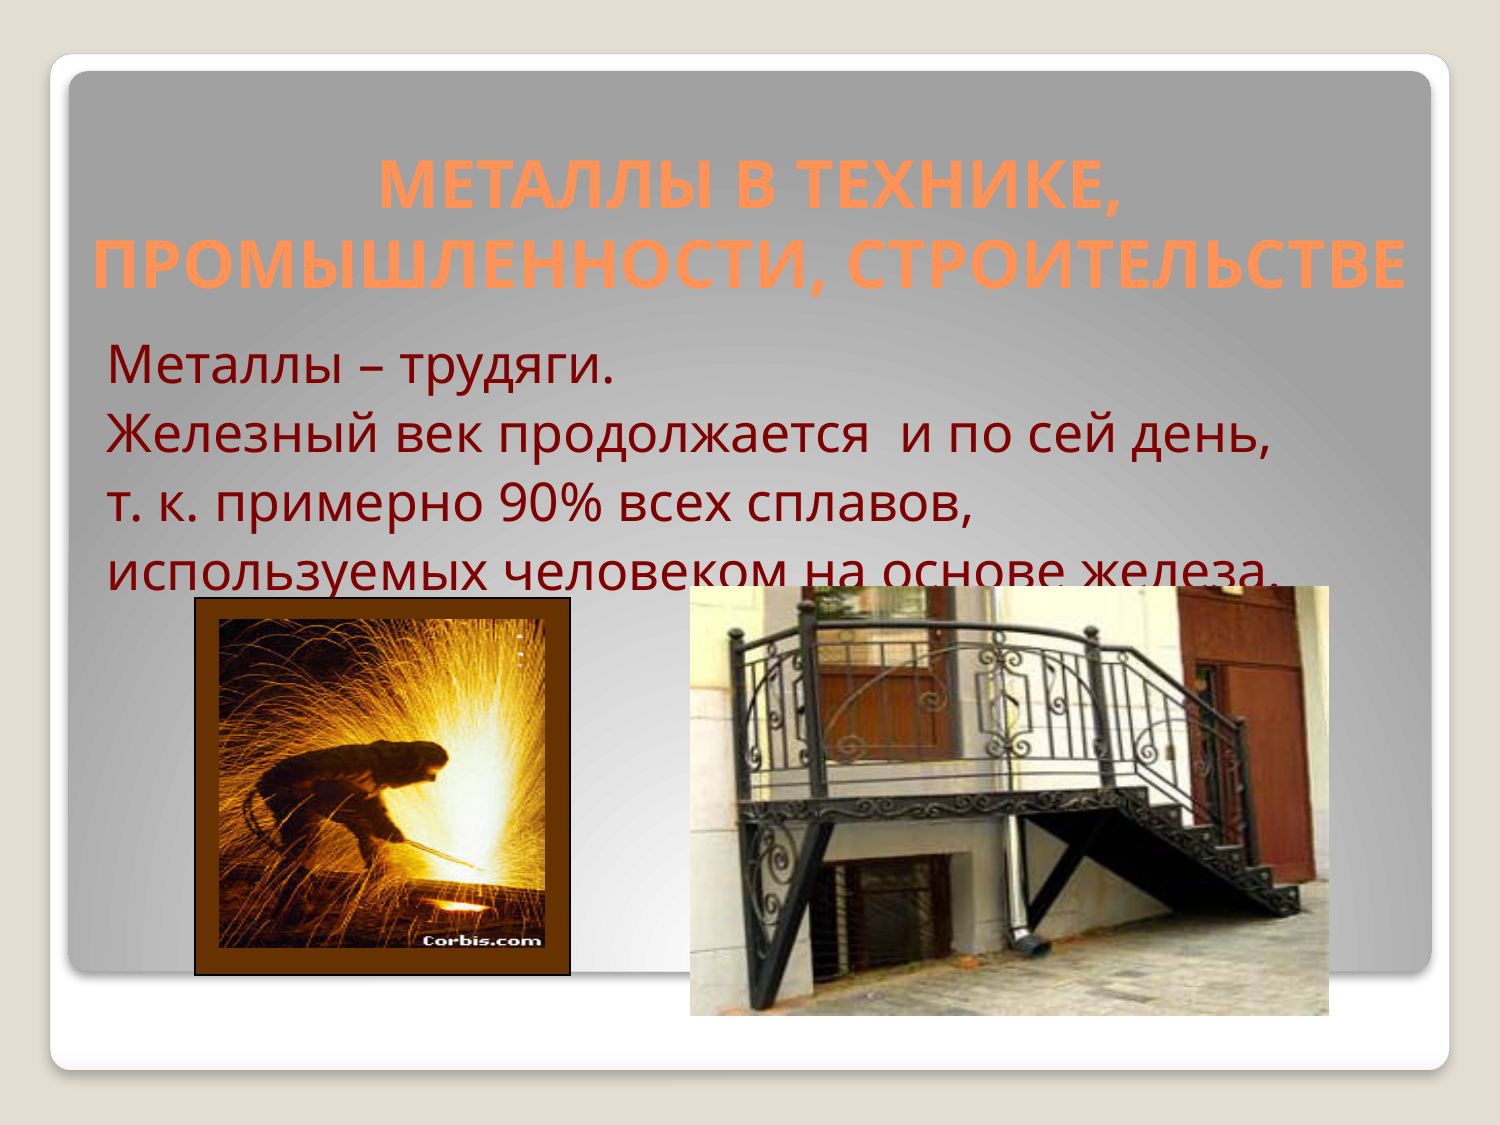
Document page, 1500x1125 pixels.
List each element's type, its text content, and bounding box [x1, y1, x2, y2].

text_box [194, 597, 570, 976]
title Металлы в технике, промышленности, строительстве [0, 137, 1500, 310]
picture [690, 586, 1330, 1016]
list Металлы – трудяги. Железный век продолжается и по сей день, т. к. примерно 90% всех сплавов, используемых человеком на основе железа. [76, 314, 1424, 610]
